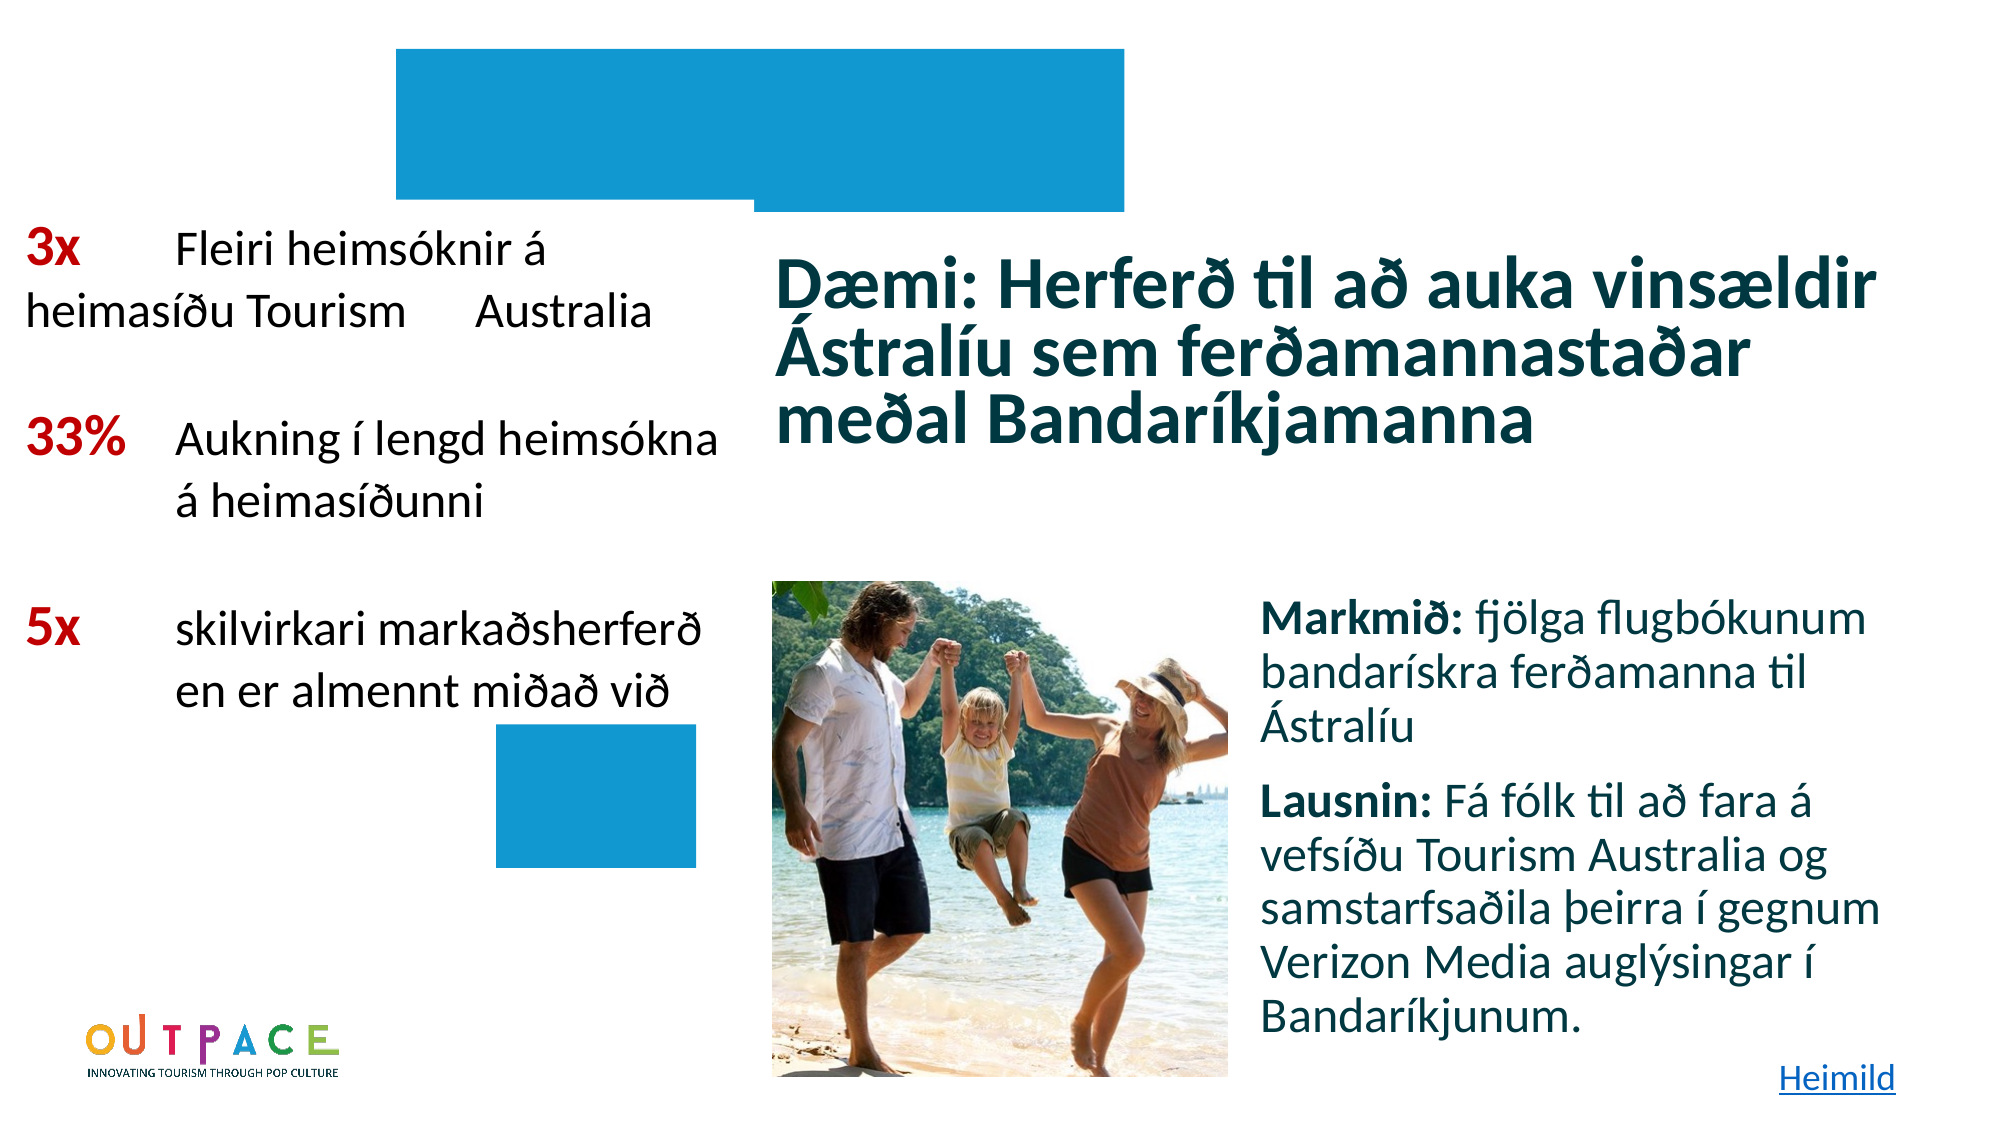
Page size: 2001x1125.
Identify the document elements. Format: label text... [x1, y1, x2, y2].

picture [86, 1014, 339, 1077]
list Dæmi: Herferð til að auka vinsældir Ástralíu sem ferðamannastaðar meðal Bandaríkjamanna [760, 247, 1975, 542]
text_box Heimild [1764, 1045, 1912, 1106]
list Markmið: fjölga flugbókunum bandarískra ferðamanna til Ástralíu Lausnin: Fá fólk til að fara á vefsíðu Tourism Australia og samstarfsaðila þeirra í gegnum Verizon Media auglýsingar í Bandaríkjunum. [1245, 583, 1975, 1019]
text_box 3x Fleiri heimsóknir á heimasíðu Tourism Australia 33% Aukning í lengd heimsókna á heimasíðunni 5x skilvirkari markaðsherferð en er almennt miðað við [10, 199, 755, 725]
picture [772, 581, 1228, 1077]
